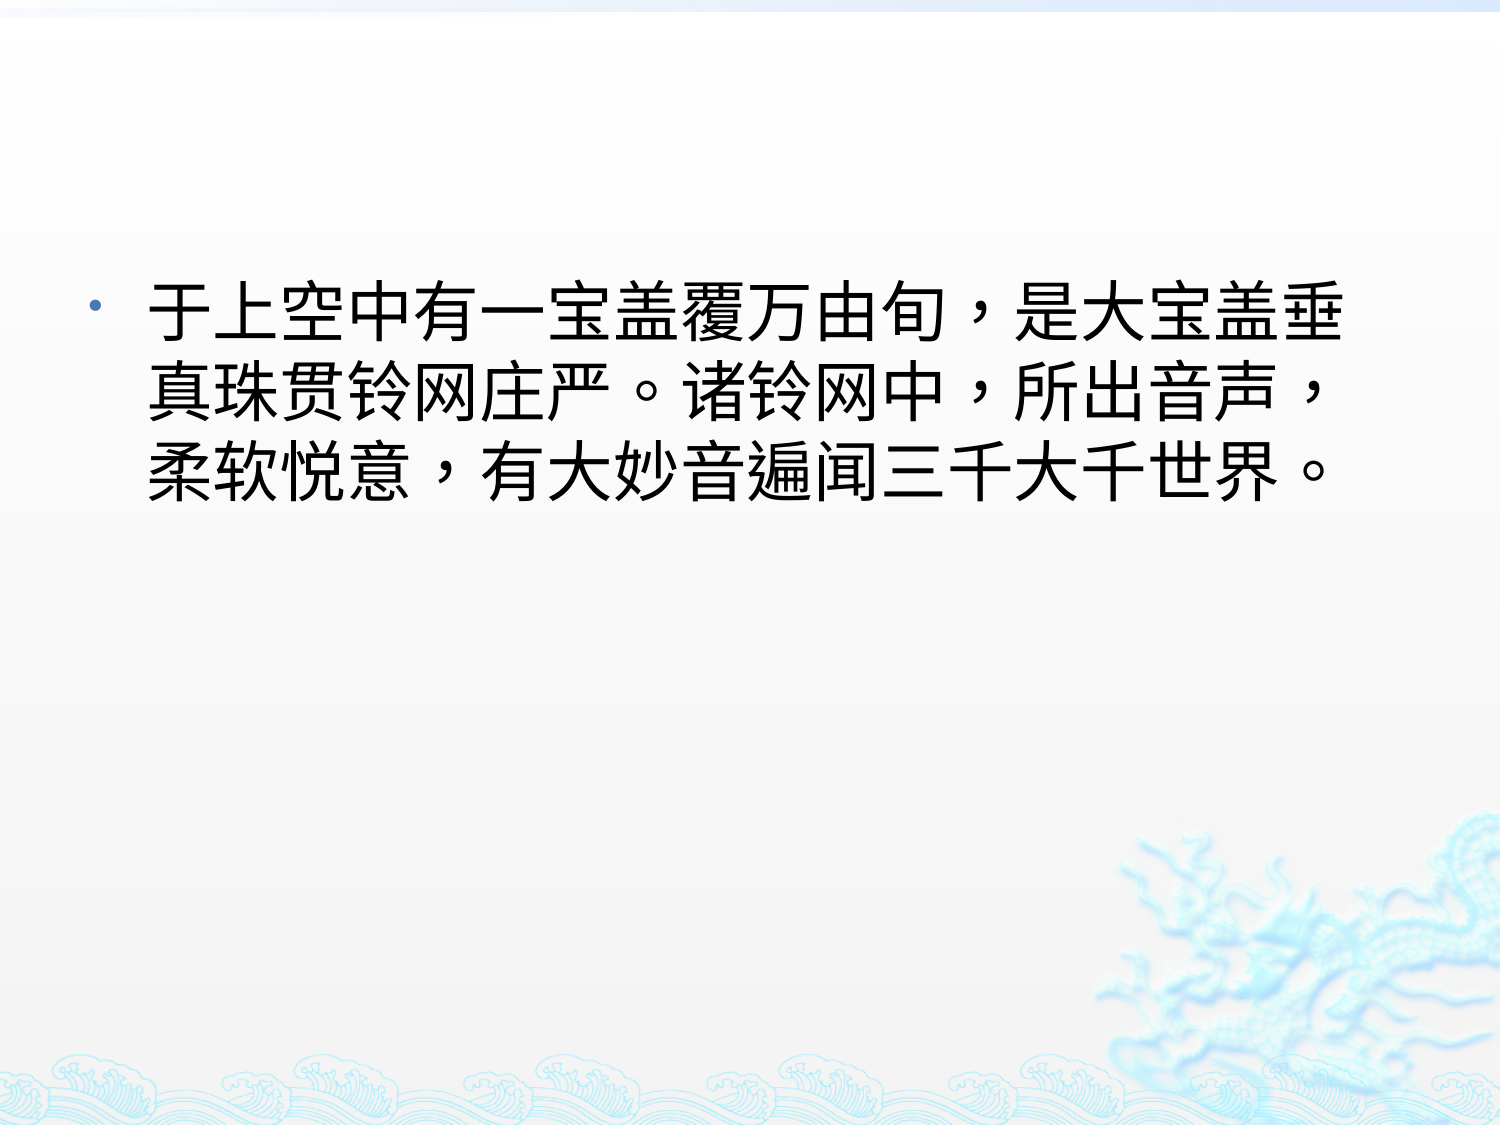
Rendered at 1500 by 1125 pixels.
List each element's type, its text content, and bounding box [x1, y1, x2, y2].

list 于上空中有一宝盖覆万由旬，是大宝盖垂真珠贯铃网庄严。诸铃网中，所出音声，柔软悦意，有大妙音遍闻三千大千世界。 [75, 262, 1425, 1005]
